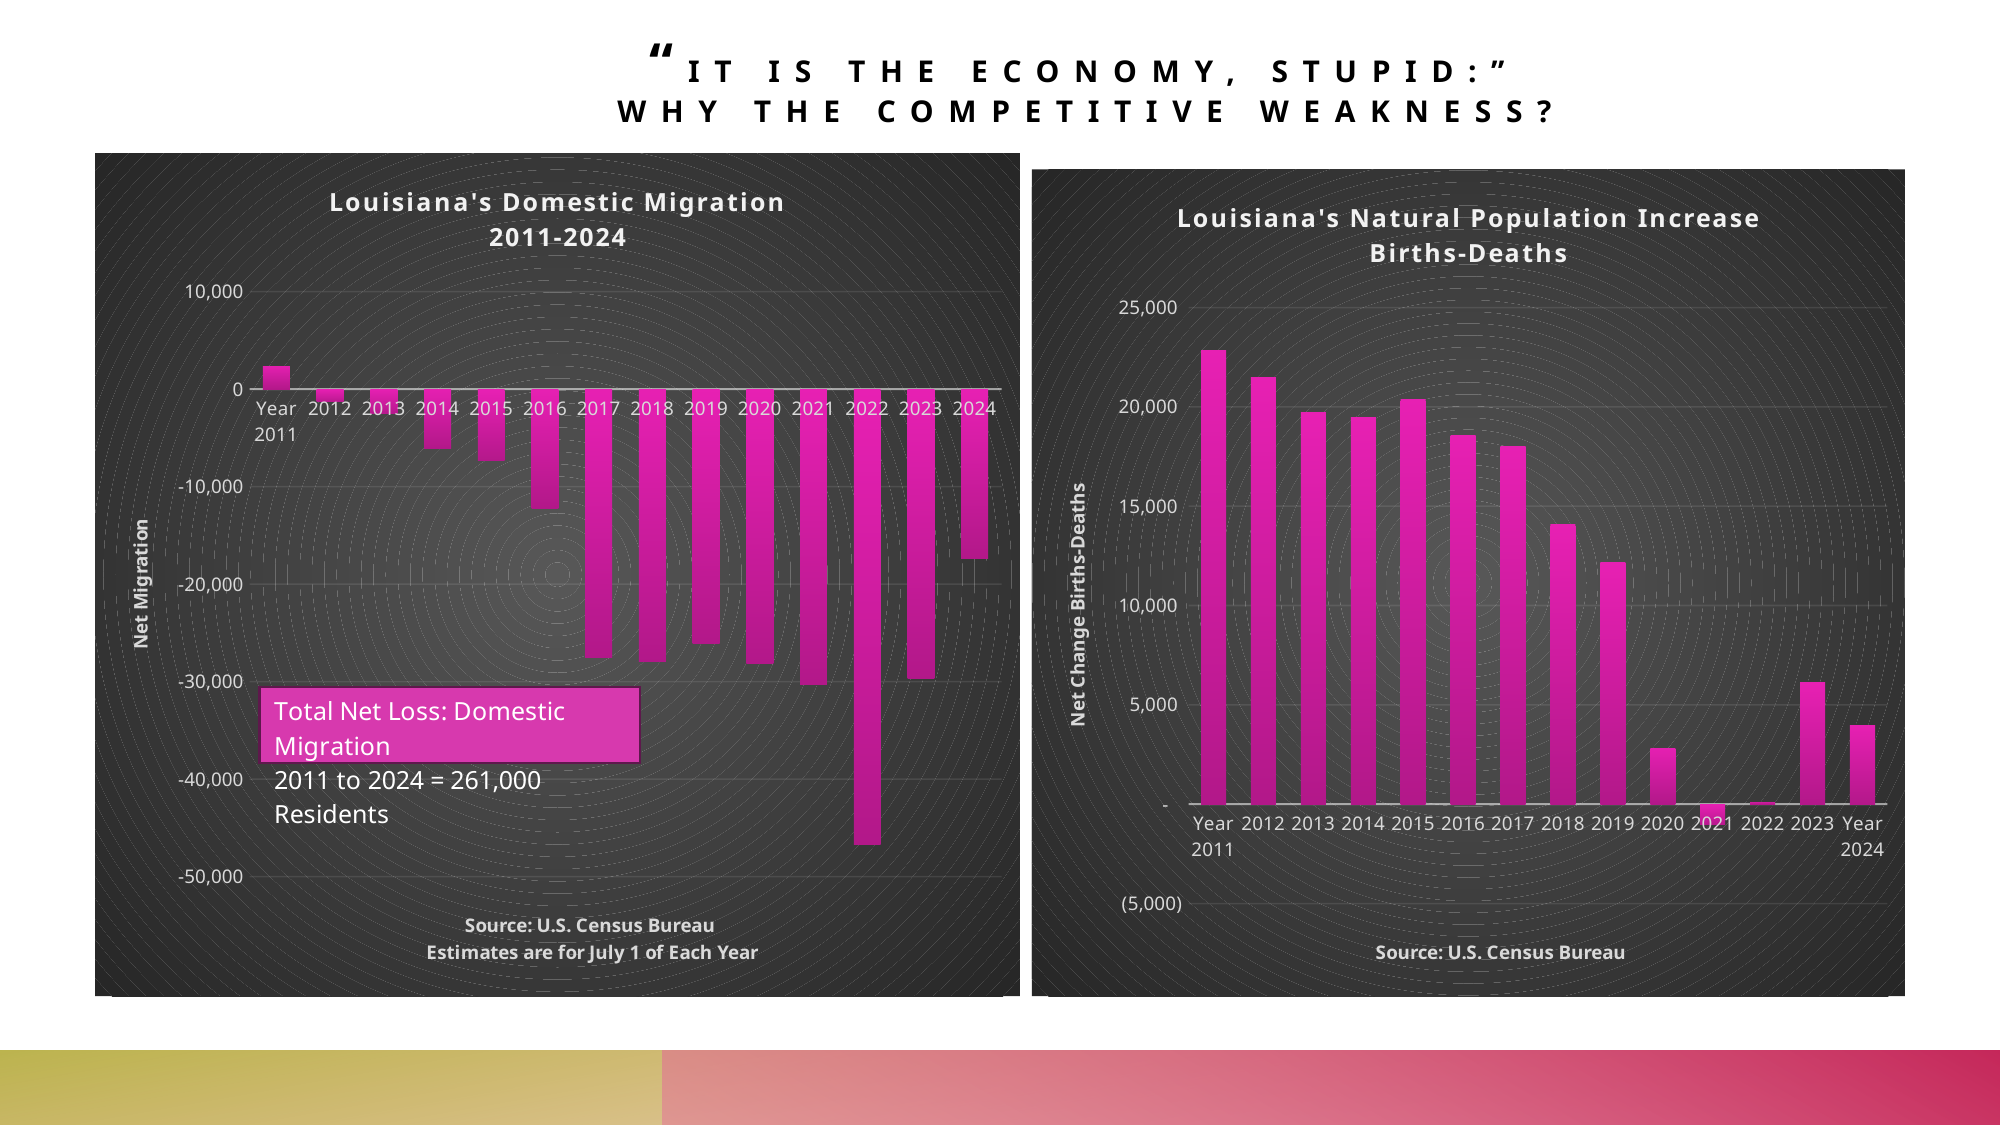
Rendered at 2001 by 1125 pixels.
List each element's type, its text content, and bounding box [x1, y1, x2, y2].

chart [1031, 169, 1905, 997]
chart [95, 152, 1021, 996]
title “it is the economy, stupid:” Why the competitive weakness? [244, 27, 1925, 129]
